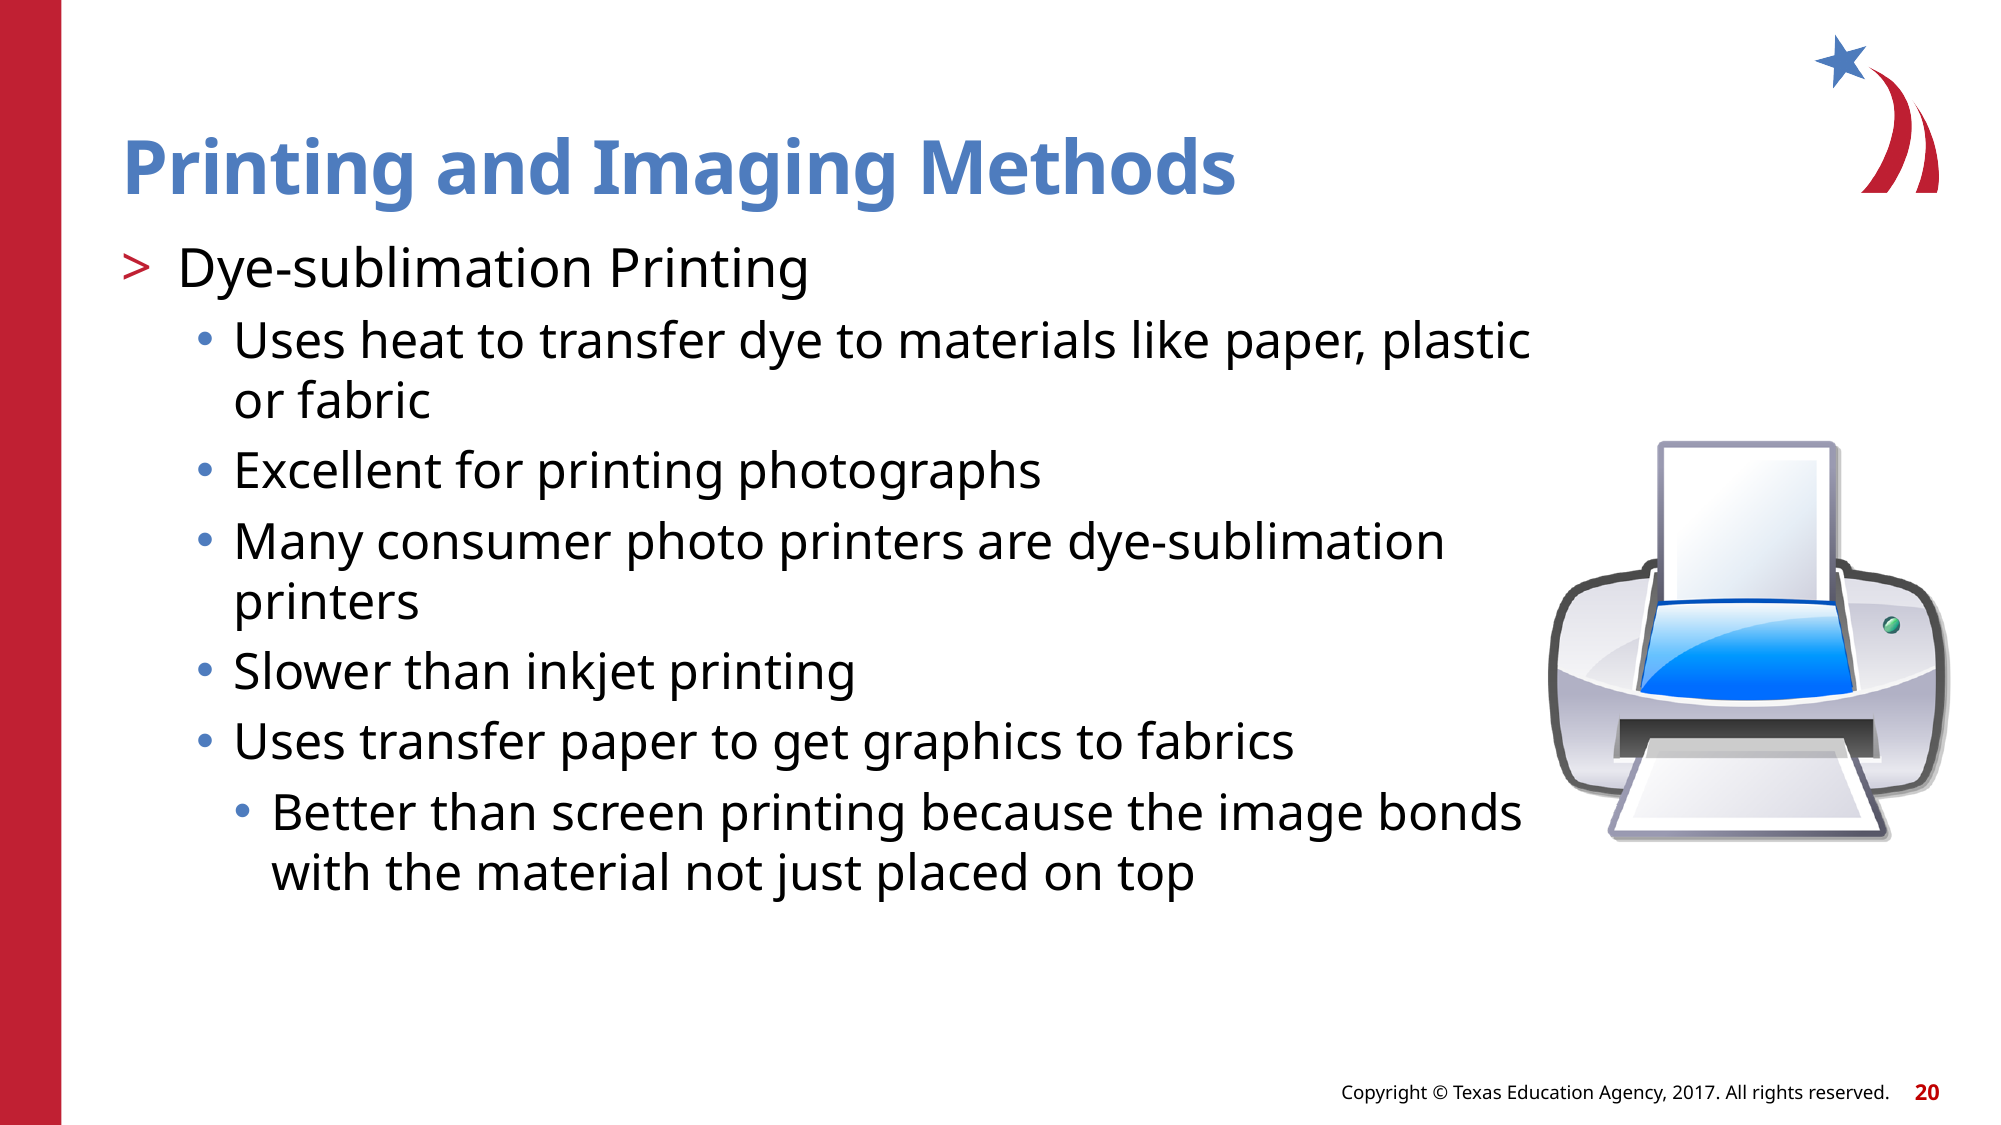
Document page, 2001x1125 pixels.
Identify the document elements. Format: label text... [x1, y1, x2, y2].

title Printing and Imaging Methods [121, 66, 1772, 211]
picture [1814, 34, 1939, 193]
picture [1535, 427, 1963, 855]
list Dye-sublimation Printing Uses heat to transfer dye to materials like paper, plastic or fabric Excellent for printing photographs Many consumer photo printers are dye-sublimation printers Slower than inkjet printing Uses transfer paper to get graphics to fabrics Better than screen printing because the image bonds with the material not just placed on top [121, 233, 1553, 1010]
